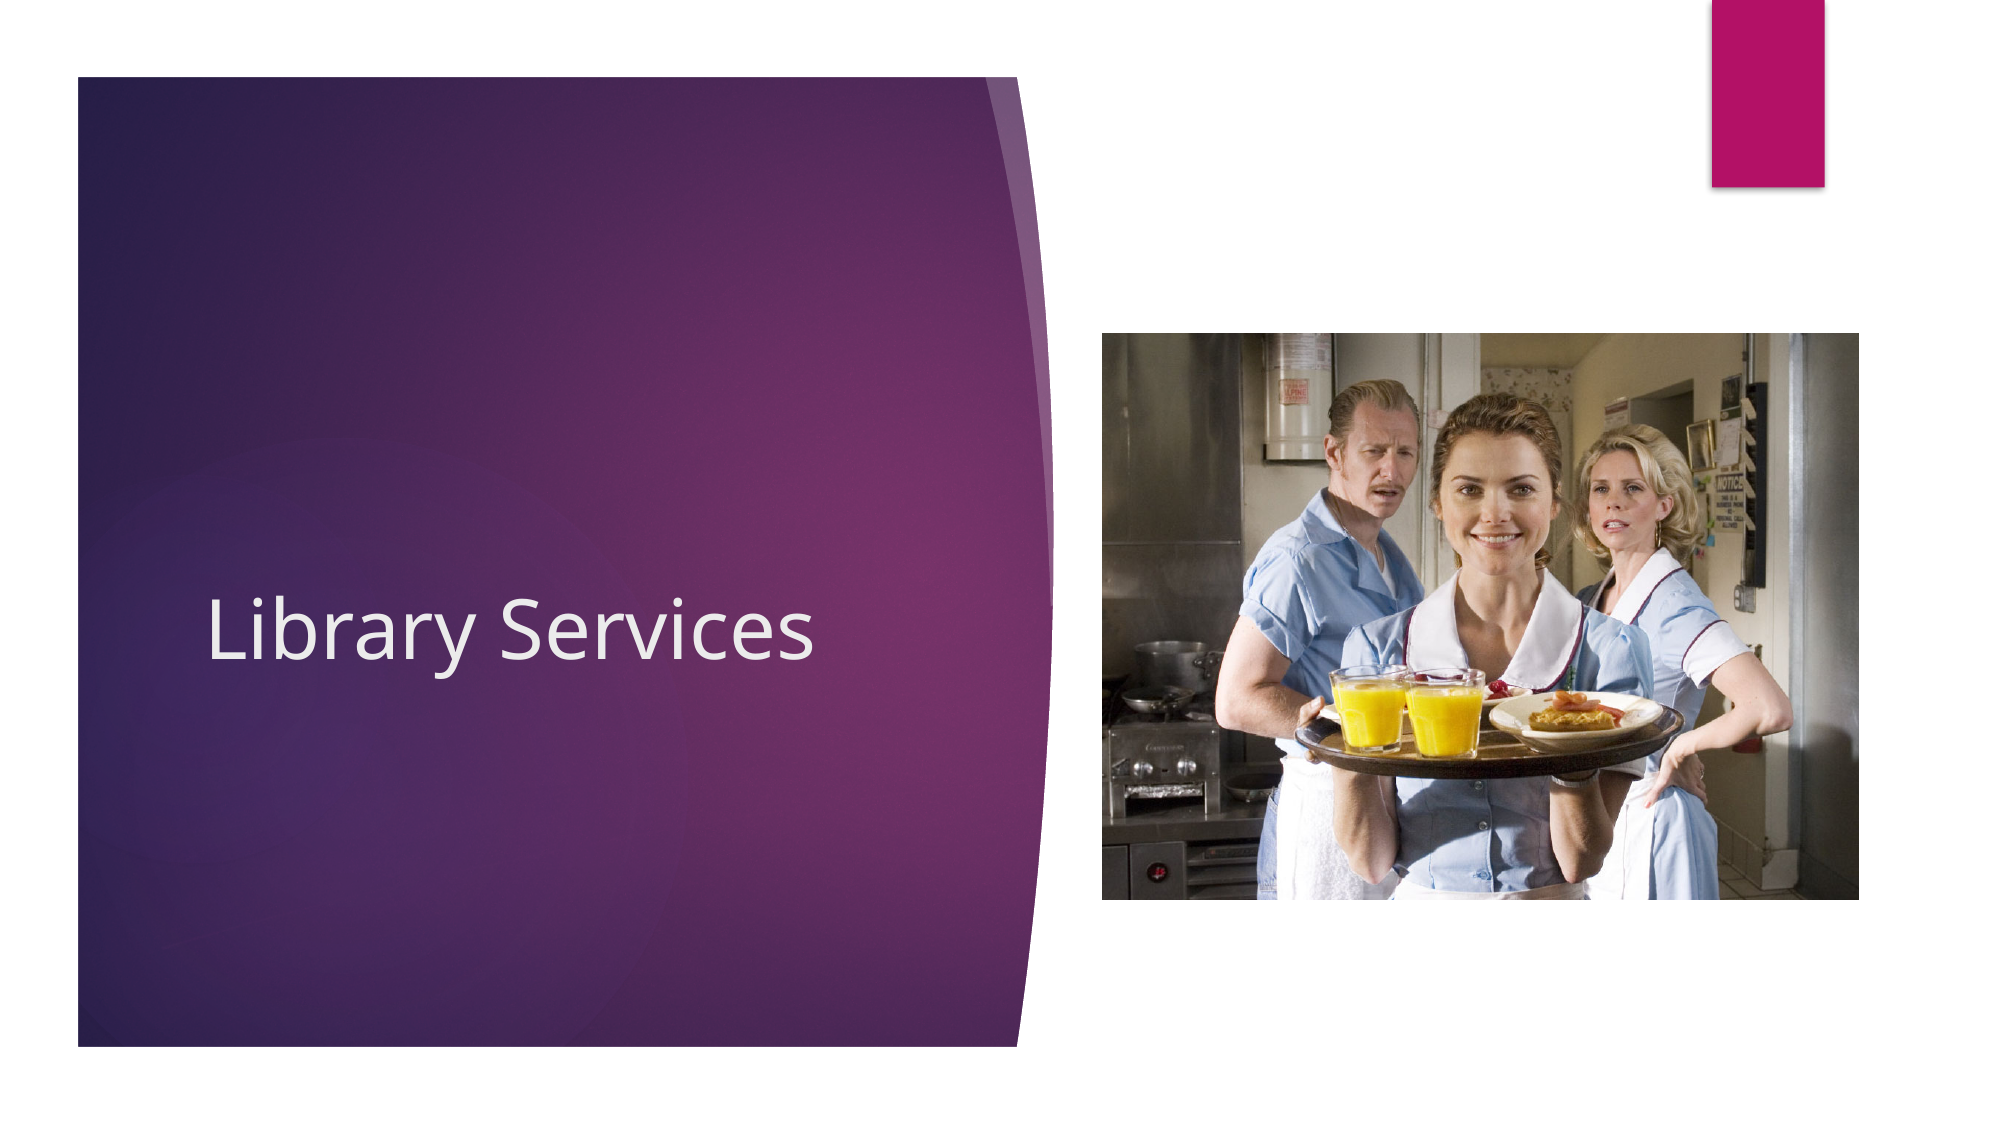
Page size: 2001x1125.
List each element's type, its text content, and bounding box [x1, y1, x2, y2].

title Library Services [189, 439, 904, 814]
picture [1102, 332, 1859, 901]
